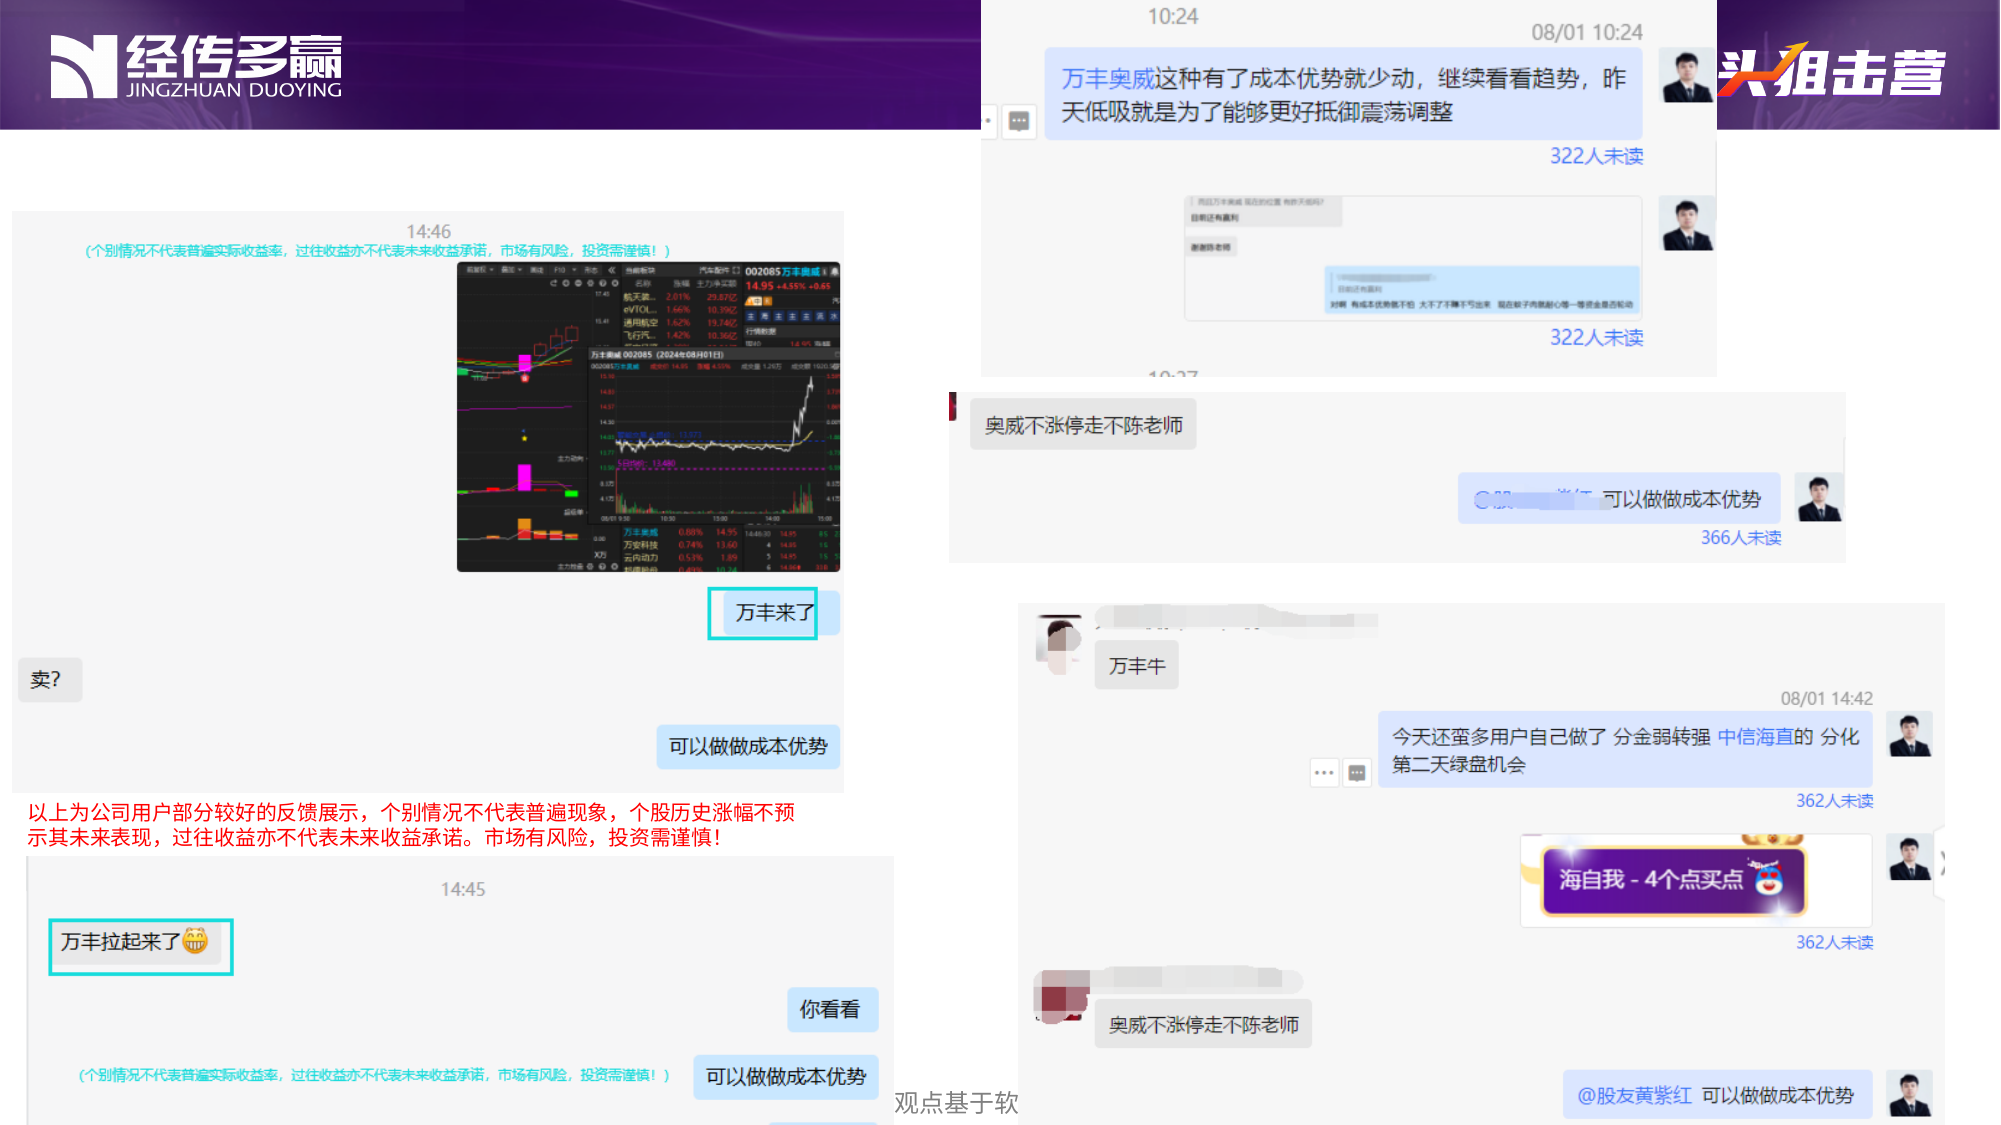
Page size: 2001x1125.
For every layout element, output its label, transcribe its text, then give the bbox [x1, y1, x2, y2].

picture [1018, 603, 1945, 1125]
picture [0, 0, 2000, 377]
picture [12, 211, 844, 793]
picture [26, 856, 894, 1125]
text_box 以上为公司用户部分较好的反馈展示，个别情况不代表普遍现象，个股历史涨幅不预示其未来表现，过往收益亦不代表未来收益承诺。市场有风险，投资需谨慎！ [12, 793, 829, 857]
picture [949, 392, 1846, 563]
